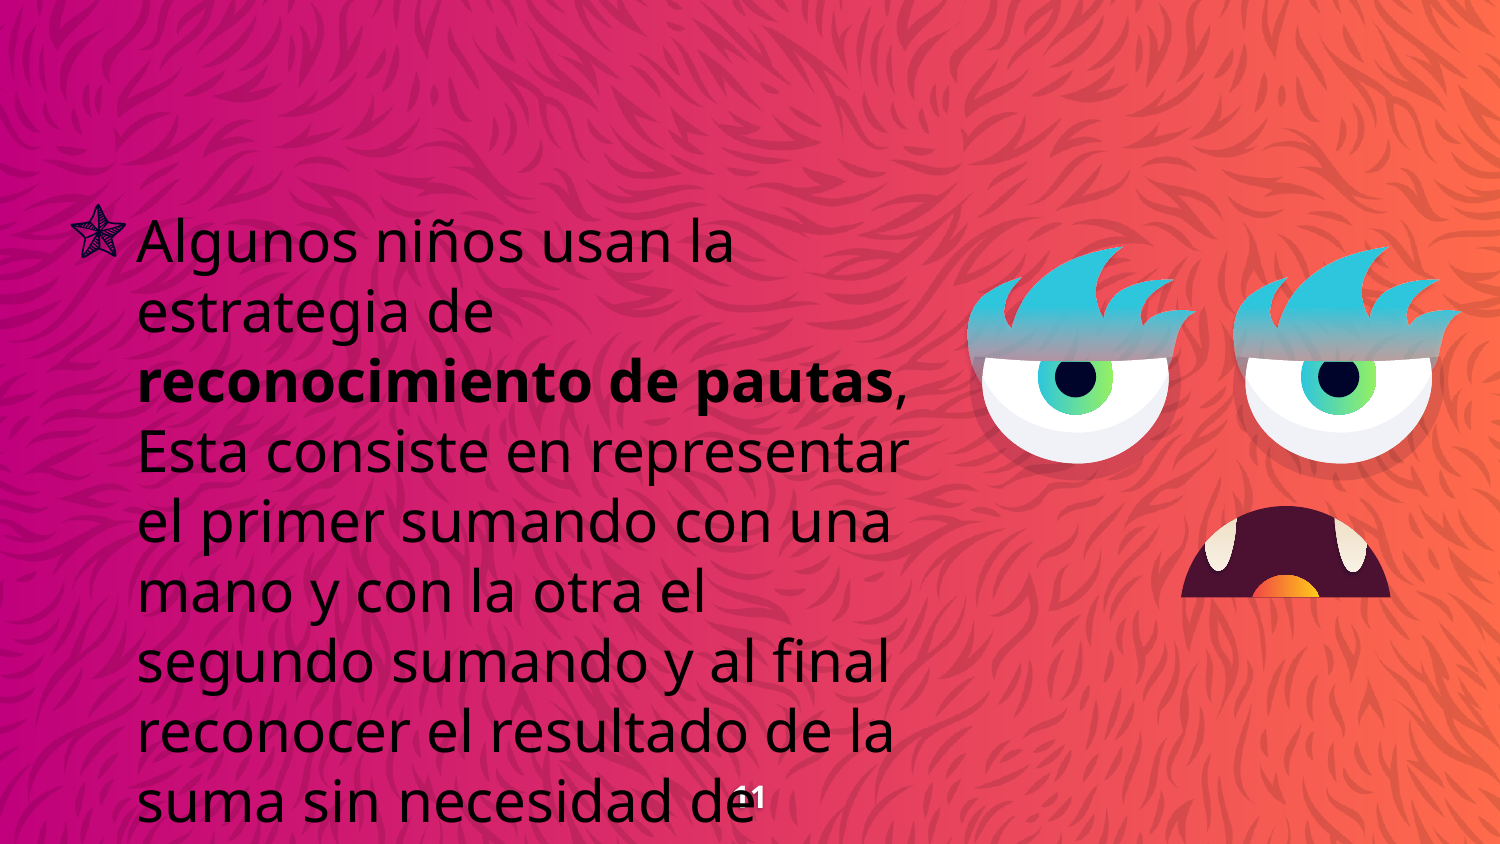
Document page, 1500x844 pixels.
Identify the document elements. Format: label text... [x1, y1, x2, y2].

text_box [1180, 505, 1391, 598]
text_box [969, 356, 1182, 481]
text_box [70, 203, 127, 258]
slide_number 11 [705, 766, 795, 832]
text_box [1233, 246, 1461, 354]
text_box [967, 246, 1196, 355]
text_box Algunos niños usan la estrategia de reconocimiento de pautas, Esta consiste en representar el primer sumando con una mano y con la otra el segundo sumando y al final reconocer el resultado de la suma sin necesidad de contar. [136, 203, 912, 541]
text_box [1232, 356, 1445, 481]
